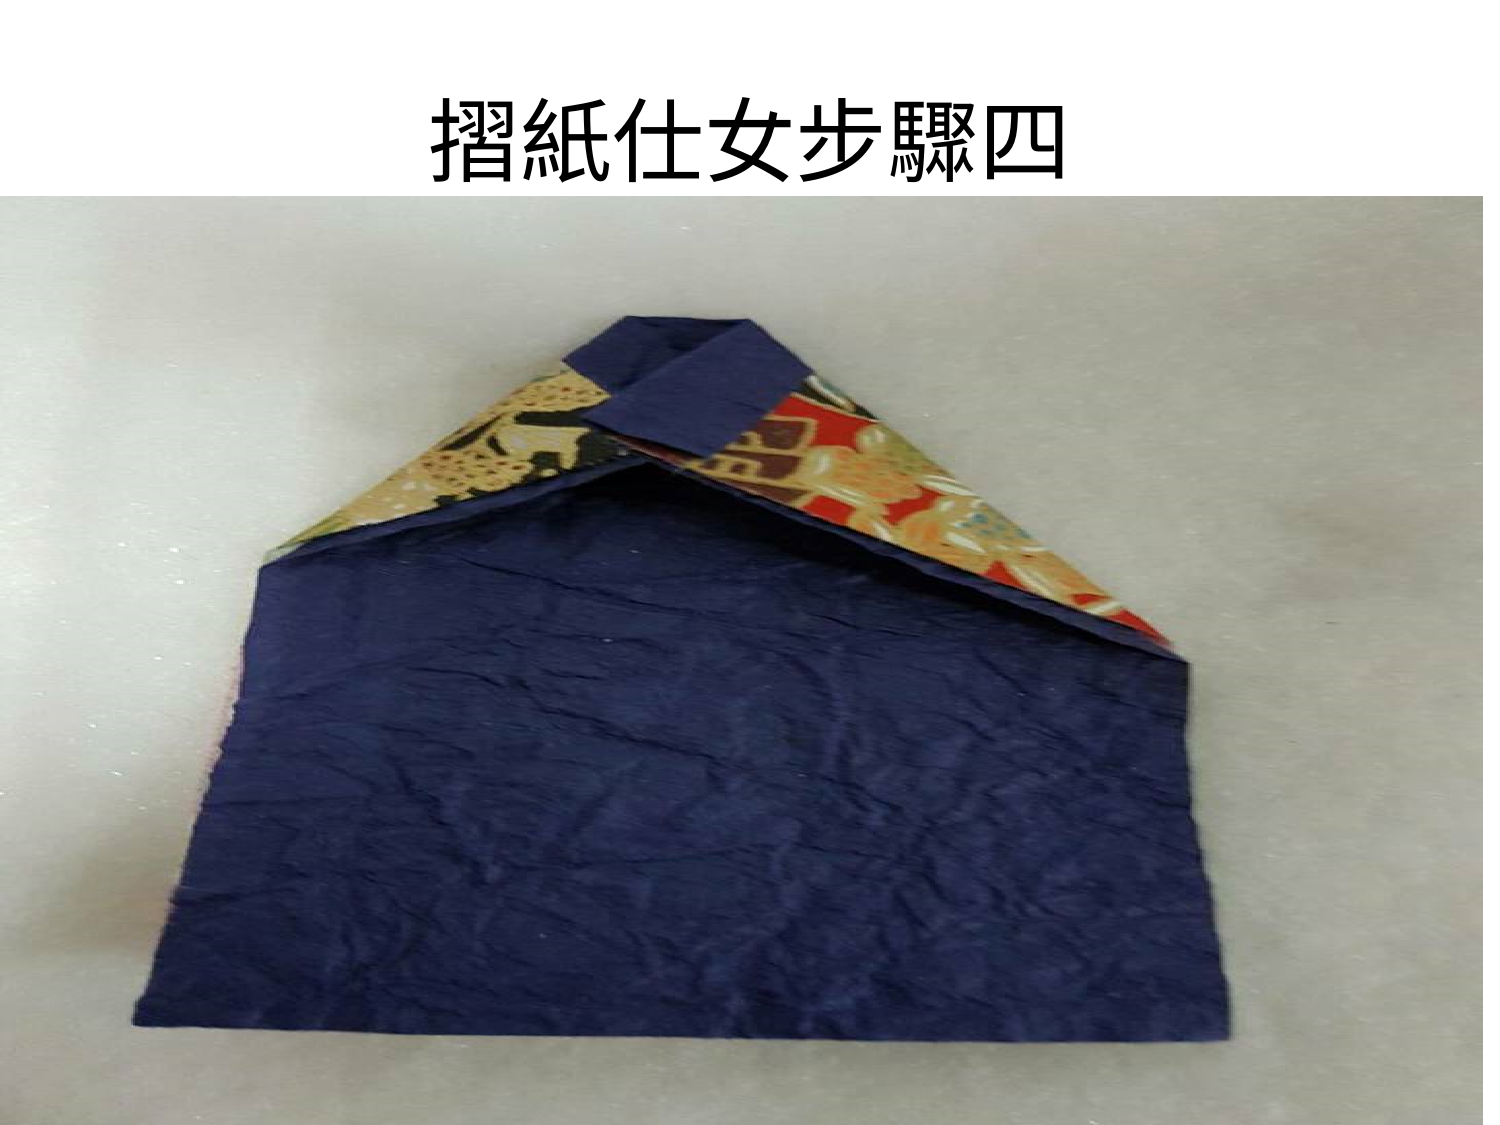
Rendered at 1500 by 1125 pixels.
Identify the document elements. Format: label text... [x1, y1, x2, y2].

picture [0, 195, 1483, 1125]
title 摺紙仕女步驟四 [75, 45, 1425, 194]
